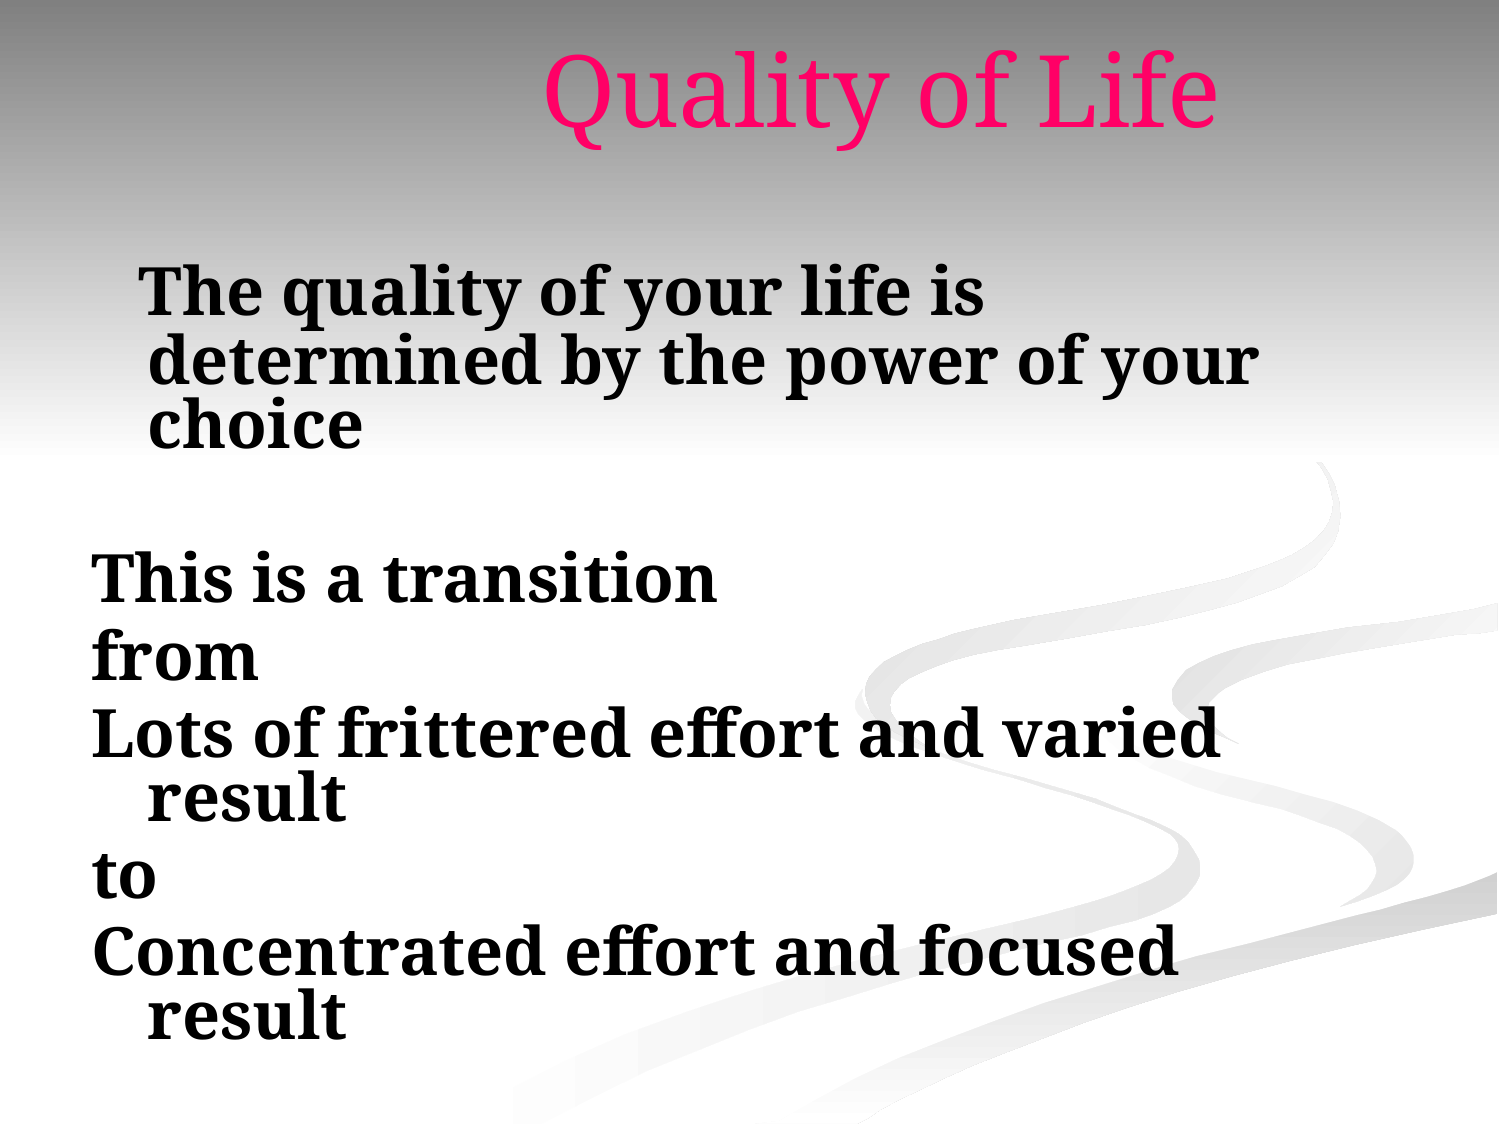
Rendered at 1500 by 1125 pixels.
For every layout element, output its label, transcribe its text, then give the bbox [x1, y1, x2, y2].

list The quality of your life is determined by the power of your choice This is a transition from Lots of frittered effort and varied result to Concentrated effort and focused result [75, 237, 1394, 922]
title Quality of Life [324, 24, 1438, 151]
